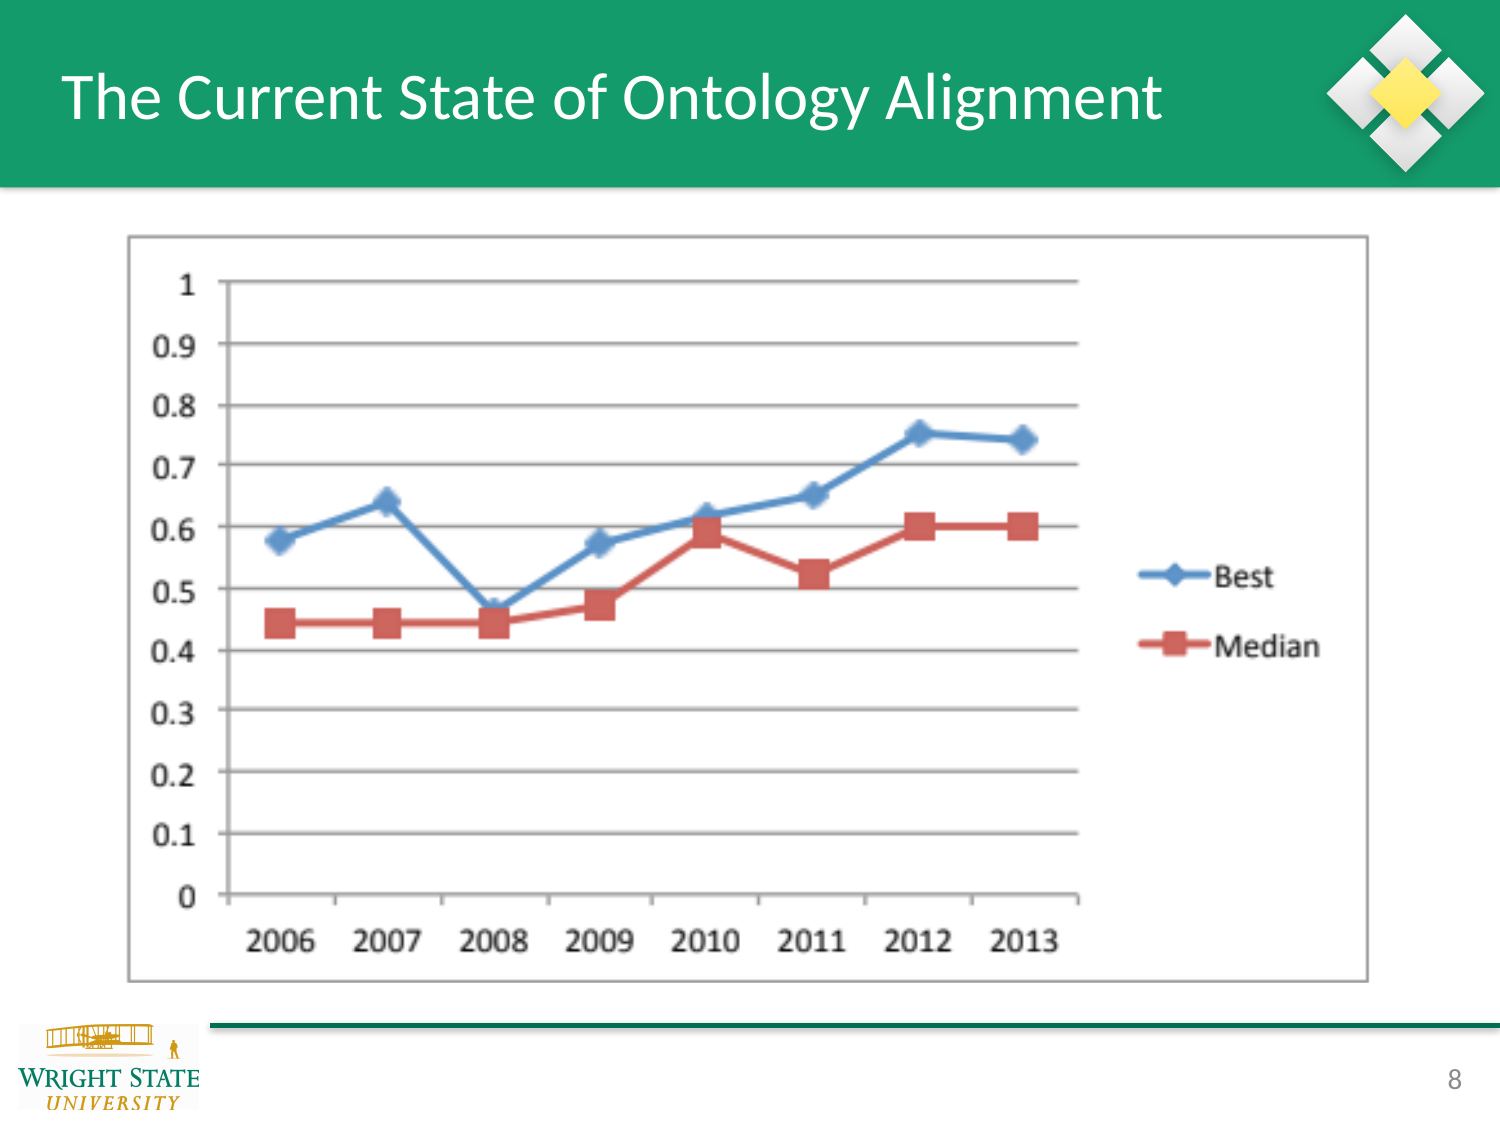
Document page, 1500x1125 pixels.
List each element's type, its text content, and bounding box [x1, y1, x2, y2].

title The Current State of Ontology Alignment [46, 13, 1298, 173]
slide_number 8 [1383, 1048, 1478, 1108]
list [46, 234, 1450, 984]
